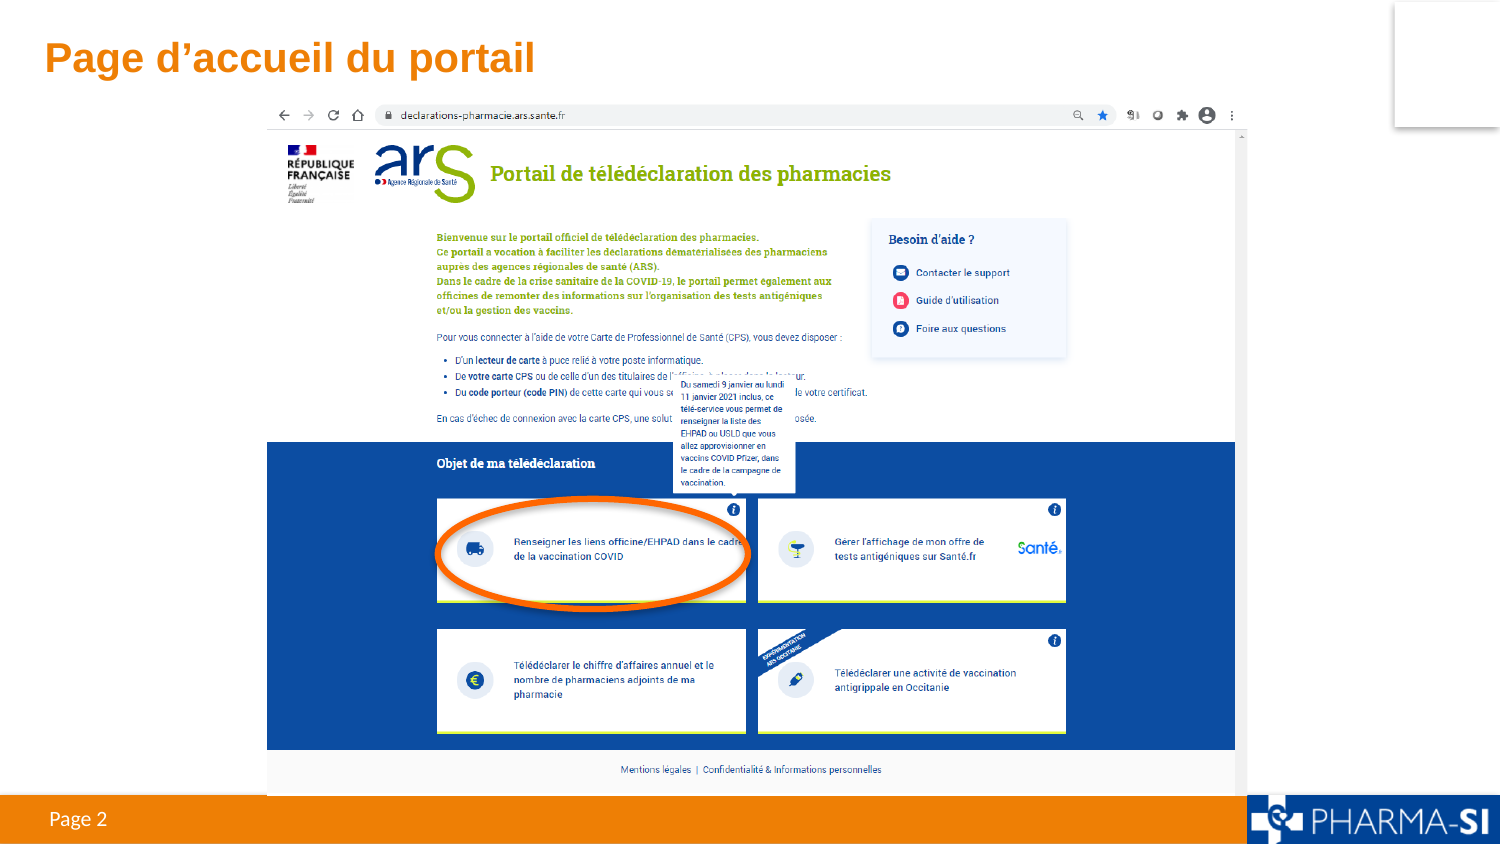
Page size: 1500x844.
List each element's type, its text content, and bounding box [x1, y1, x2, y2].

title Page d’accueil du portail [0, 0, 1370, 113]
slide_number Page 2 [34, 795, 349, 841]
picture [266, 102, 1500, 844]
